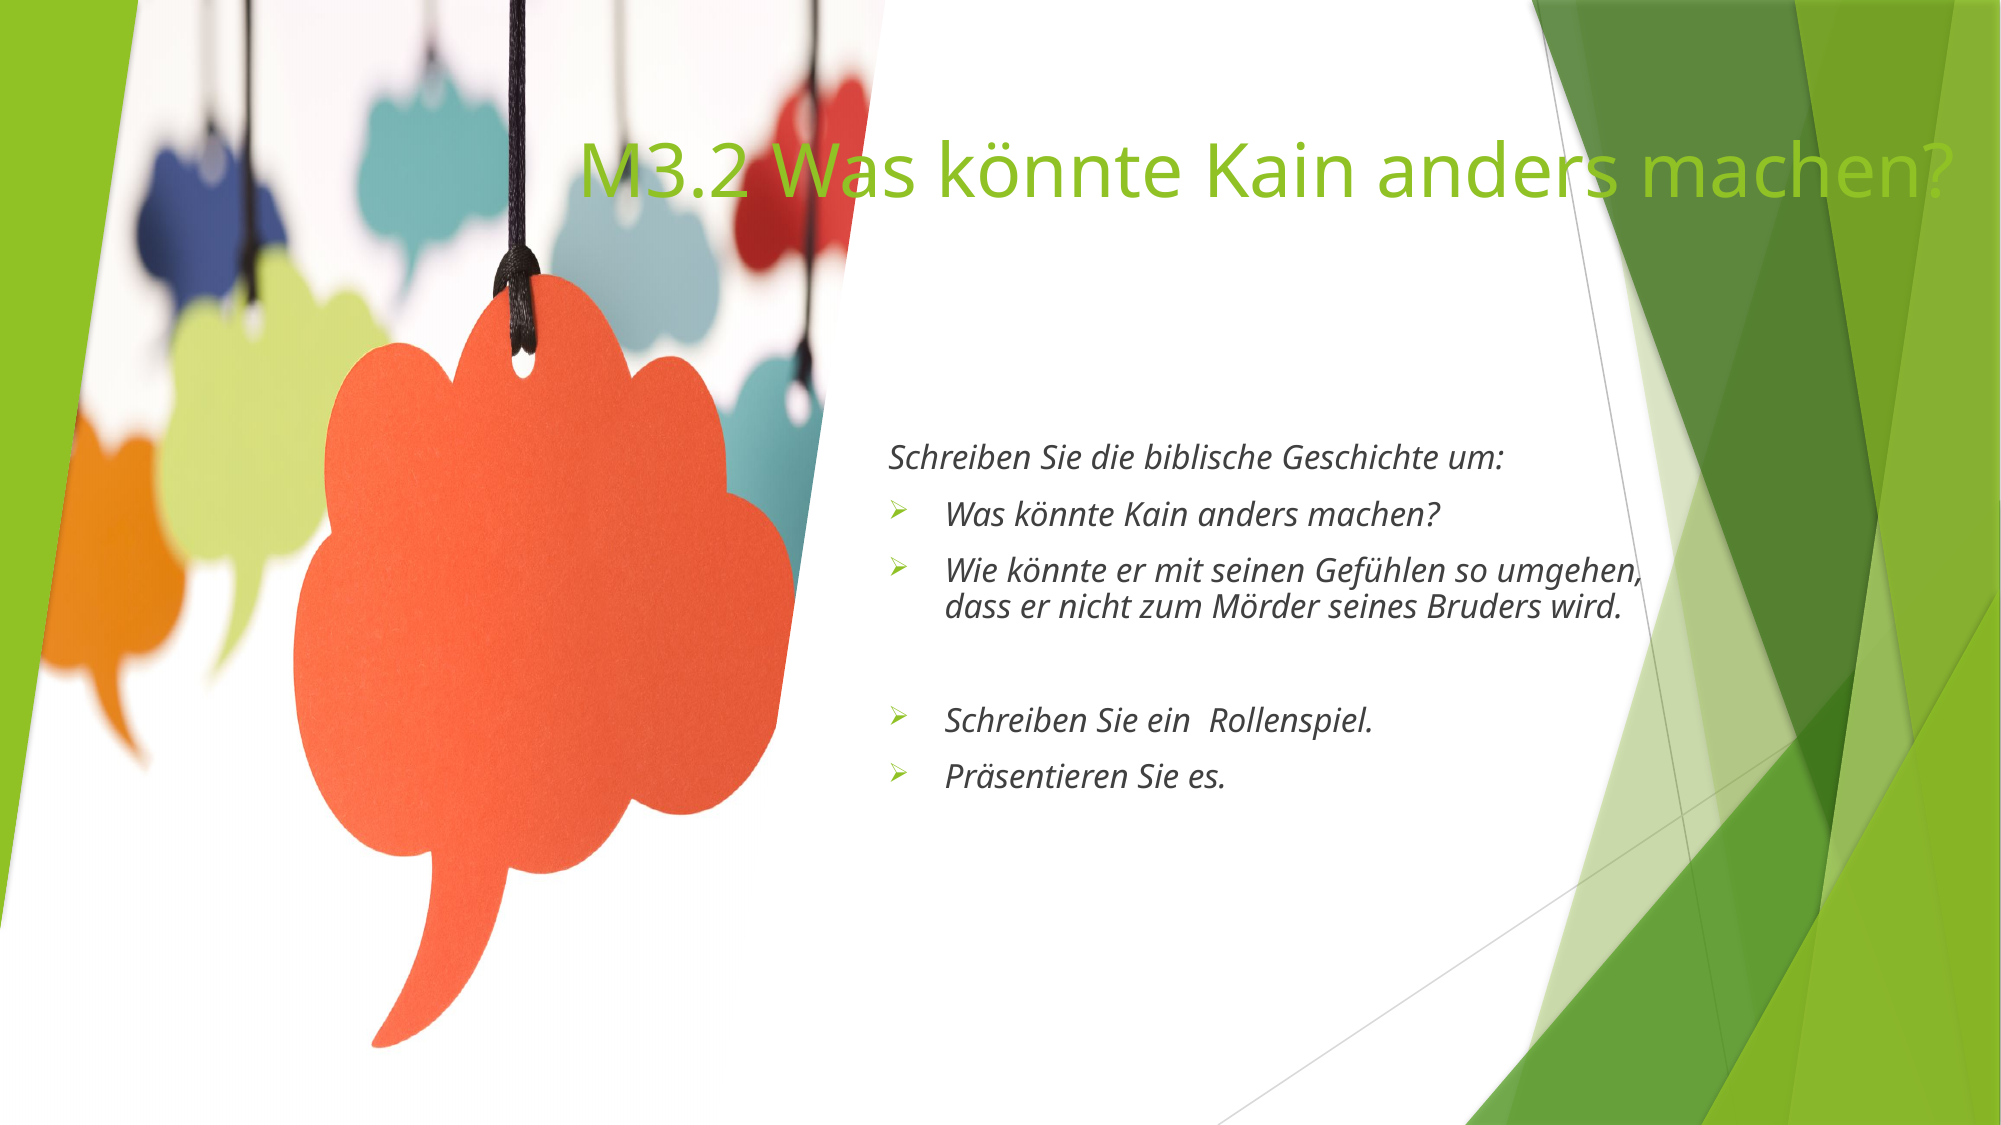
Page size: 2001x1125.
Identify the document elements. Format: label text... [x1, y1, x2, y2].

picture [0, 0, 886, 1125]
title M3.2 Was könnte Kain anders machen? [890, 115, 1973, 245]
list Schreiben Sie die biblische Geschichte um: Was könnte Kain anders machen? Wie könnte er mit seinen Gefühlen so umgehen, dass er nicht zum Mörder seines Bruders wird. Schreiben Sie ein Rollenspiel. Präsentieren Sie es. [890, 315, 1936, 1010]
